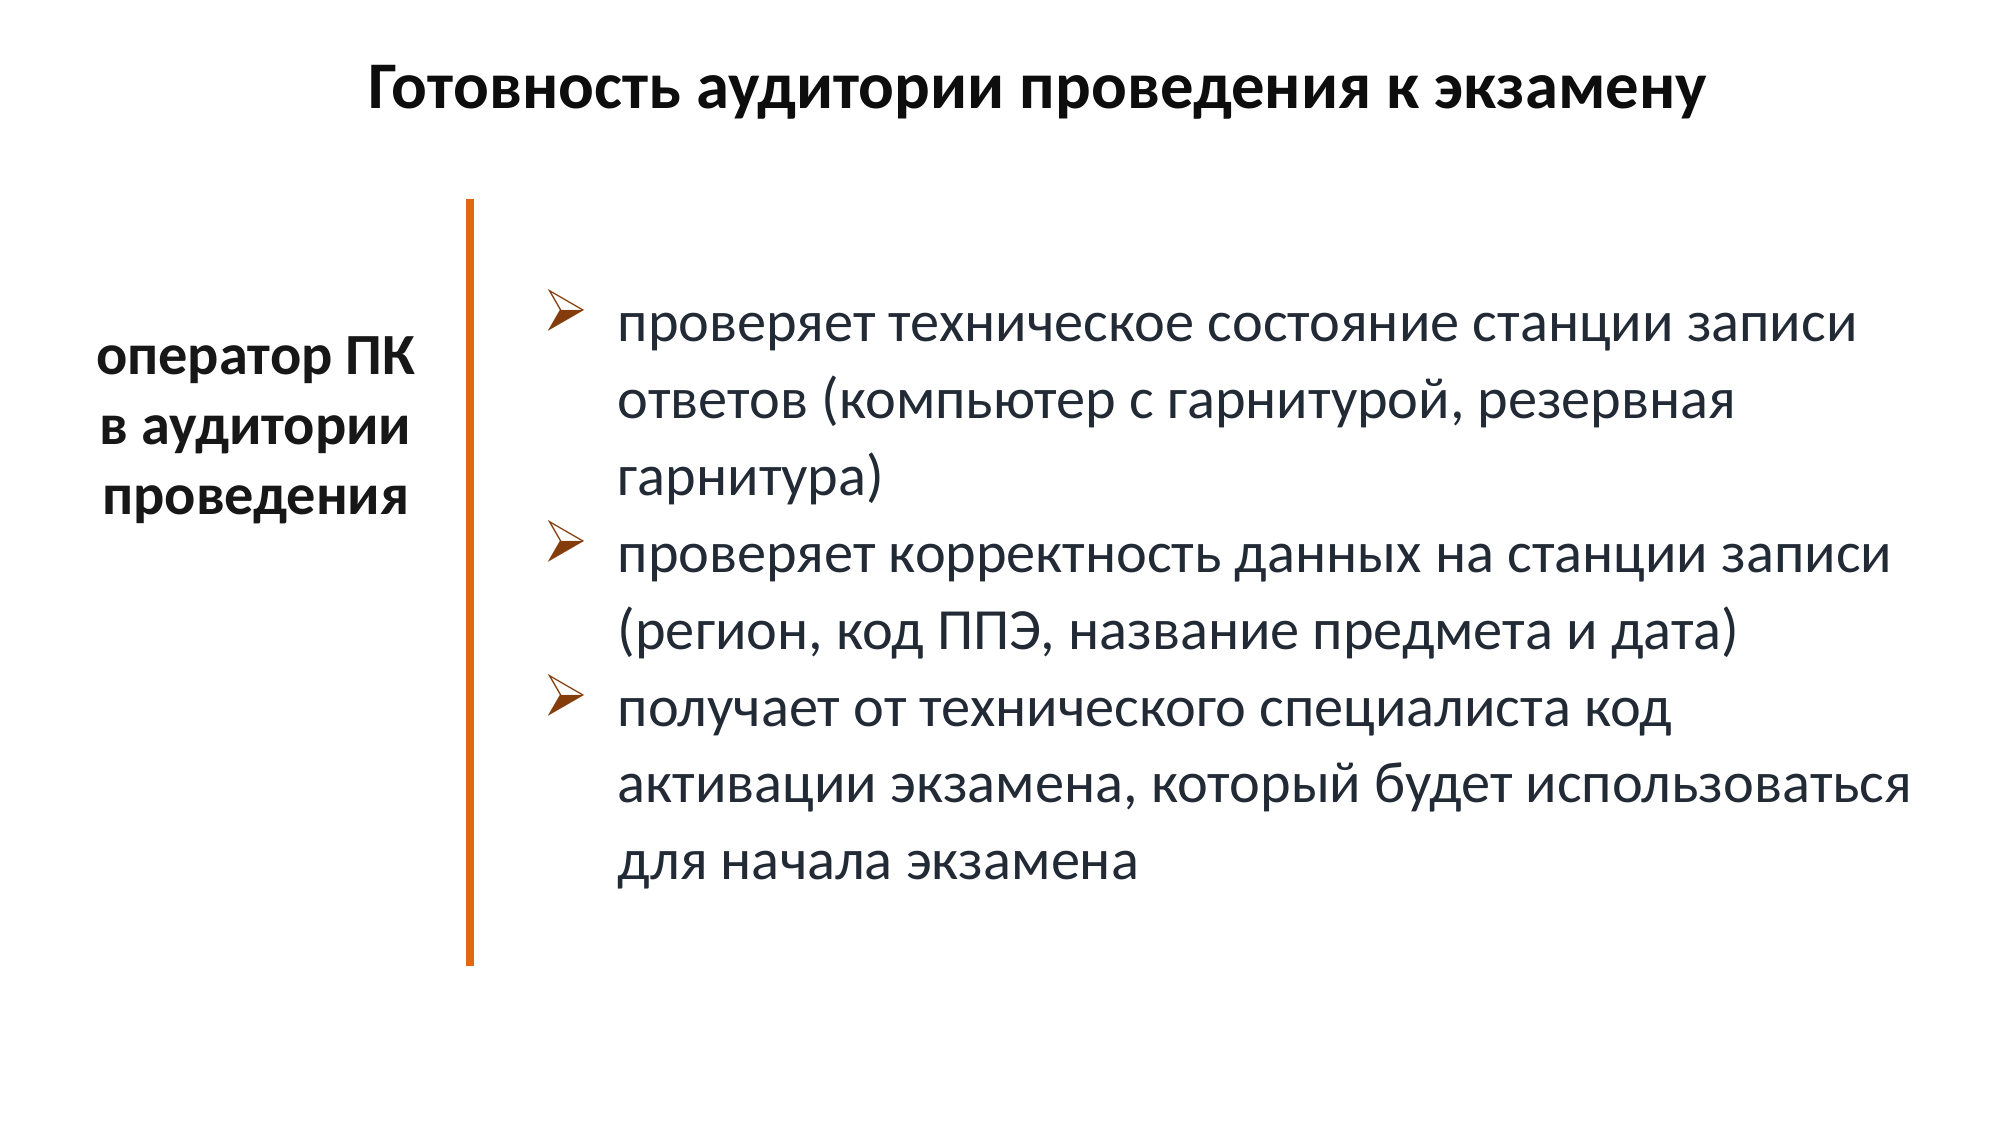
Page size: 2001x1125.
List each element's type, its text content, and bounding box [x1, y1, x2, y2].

text_box Готовность аудитории проведения к экзамену [298, 34, 1779, 130]
text_box оператор ПК в аудитории проведения [62, 308, 450, 534]
text_box проверяет техническое состояние станции записи ответов (компьютер с гарнитурой, резервная гарнитура) проверяет корректность данных на станции записи (регион, код ППЭ, название предмета и дата) получает от технического специалиста код активации экзамена, который будет использоваться для начала экзамена [528, 268, 1954, 899]
